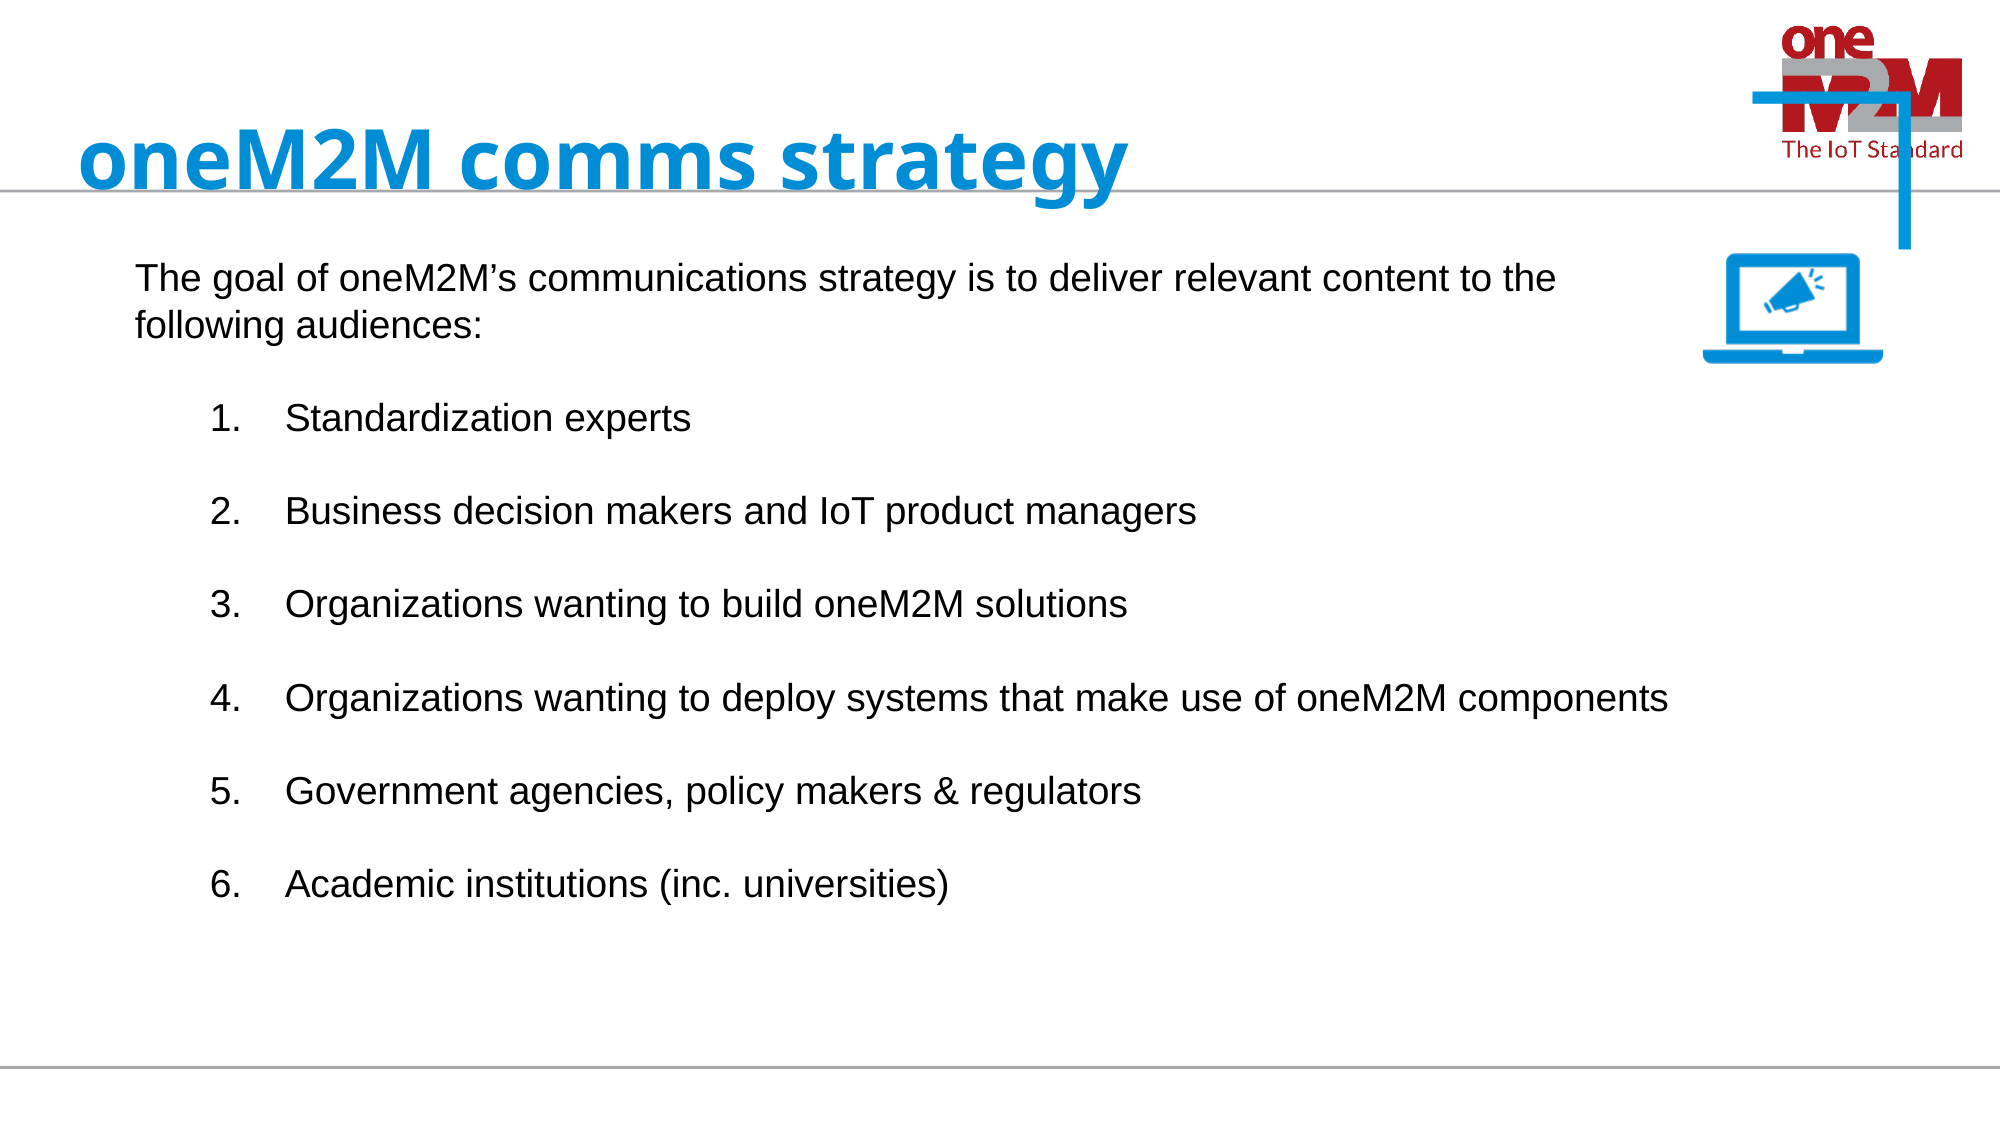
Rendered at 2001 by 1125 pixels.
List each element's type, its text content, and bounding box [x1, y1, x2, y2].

text_box The goal of oneM2M’s communications strategy is to deliver relevant content to the following audiences: Standardization experts Business decision makers and IoT product managers Organizations wanting to build oneM2M solutions Organizations wanting to deploy systems that make use of oneM2M components Government agencies, policy makers & regulators Academic institutions (inc. universities) [114, 242, 1725, 916]
picture [1699, 17, 1971, 402]
title oneM2M comms strategy [57, 86, 1395, 212]
